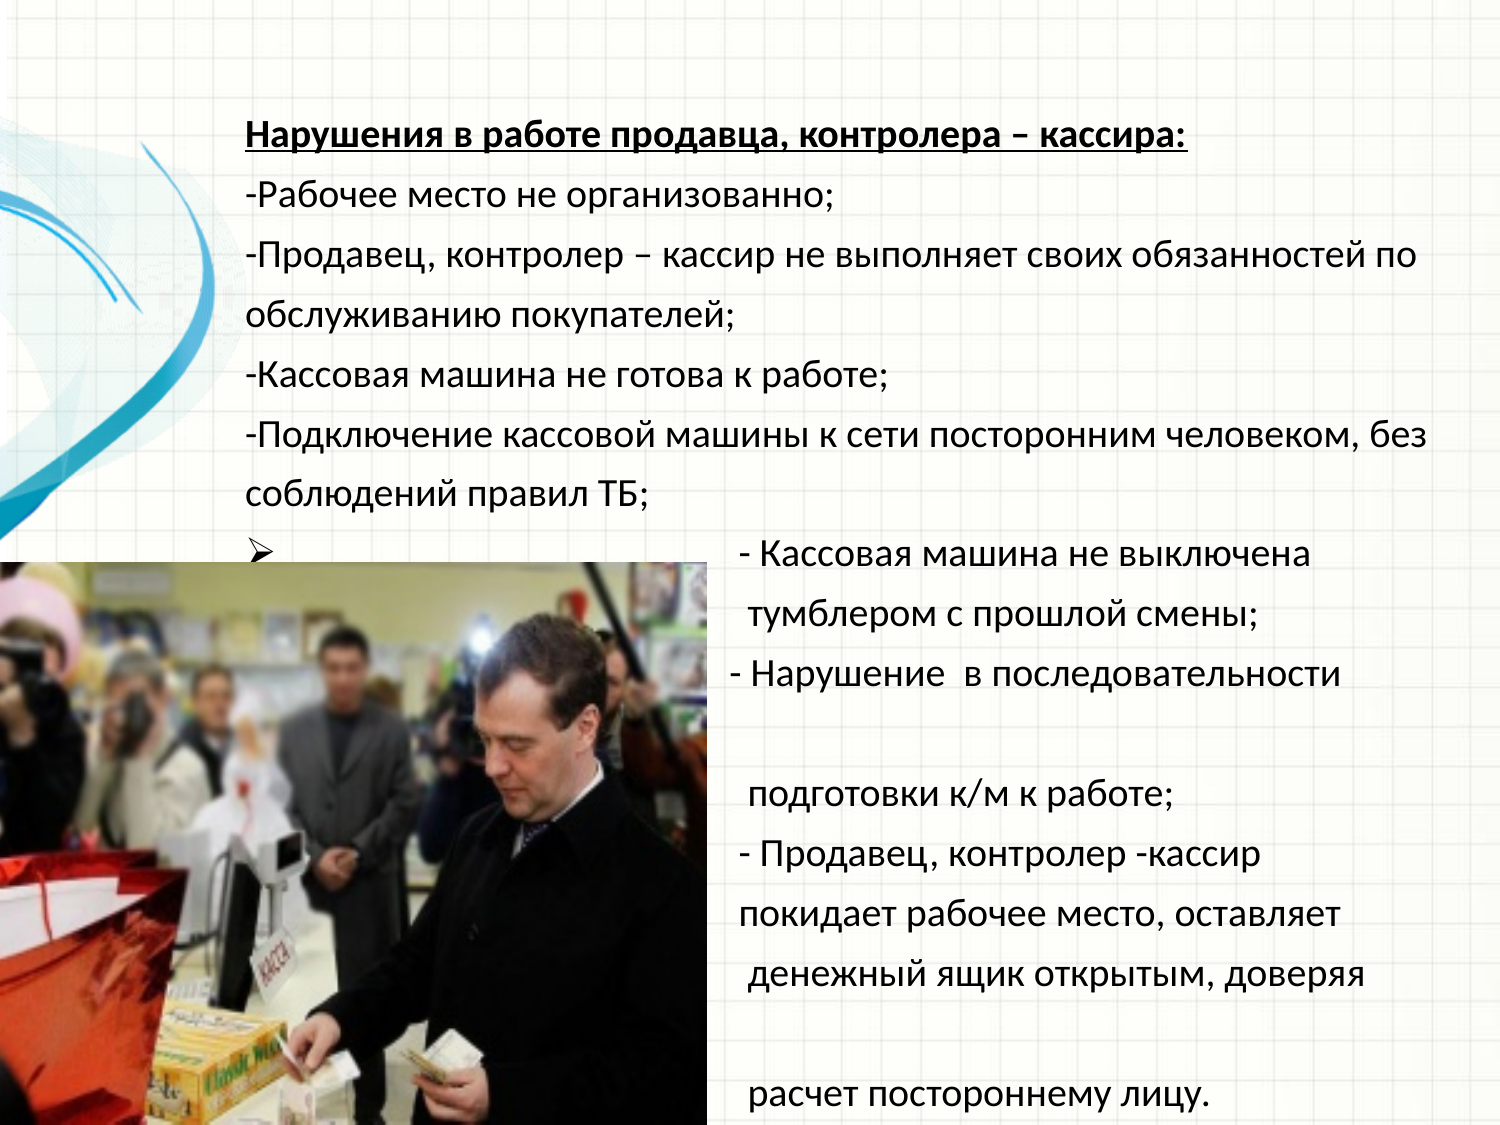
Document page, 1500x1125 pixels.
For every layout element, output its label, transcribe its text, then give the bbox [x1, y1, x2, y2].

picture [0, 0, 1500, 1125]
text_box Нарушения в работе продавца, контролера – кассира: -Рабочее место не организованно; -Продавец, контролер – кассир не выполняет своих обязанностей по обслуживанию покупателей; -Кассовая машина не готова к работе; -Подключение кассовой машины к сети посторонним человеком, без соблюдений правил ТБ; - Кассовая машина не выключена тумблером с прошлой смены; - Нарушение в последовательности подготовки к/м к работе; - Продавец, контролер -кассир покидает рабочее место, оставляет денежный ящик открытым, доверяя расчет постороннему лицу. [278, 89, 1447, 1125]
